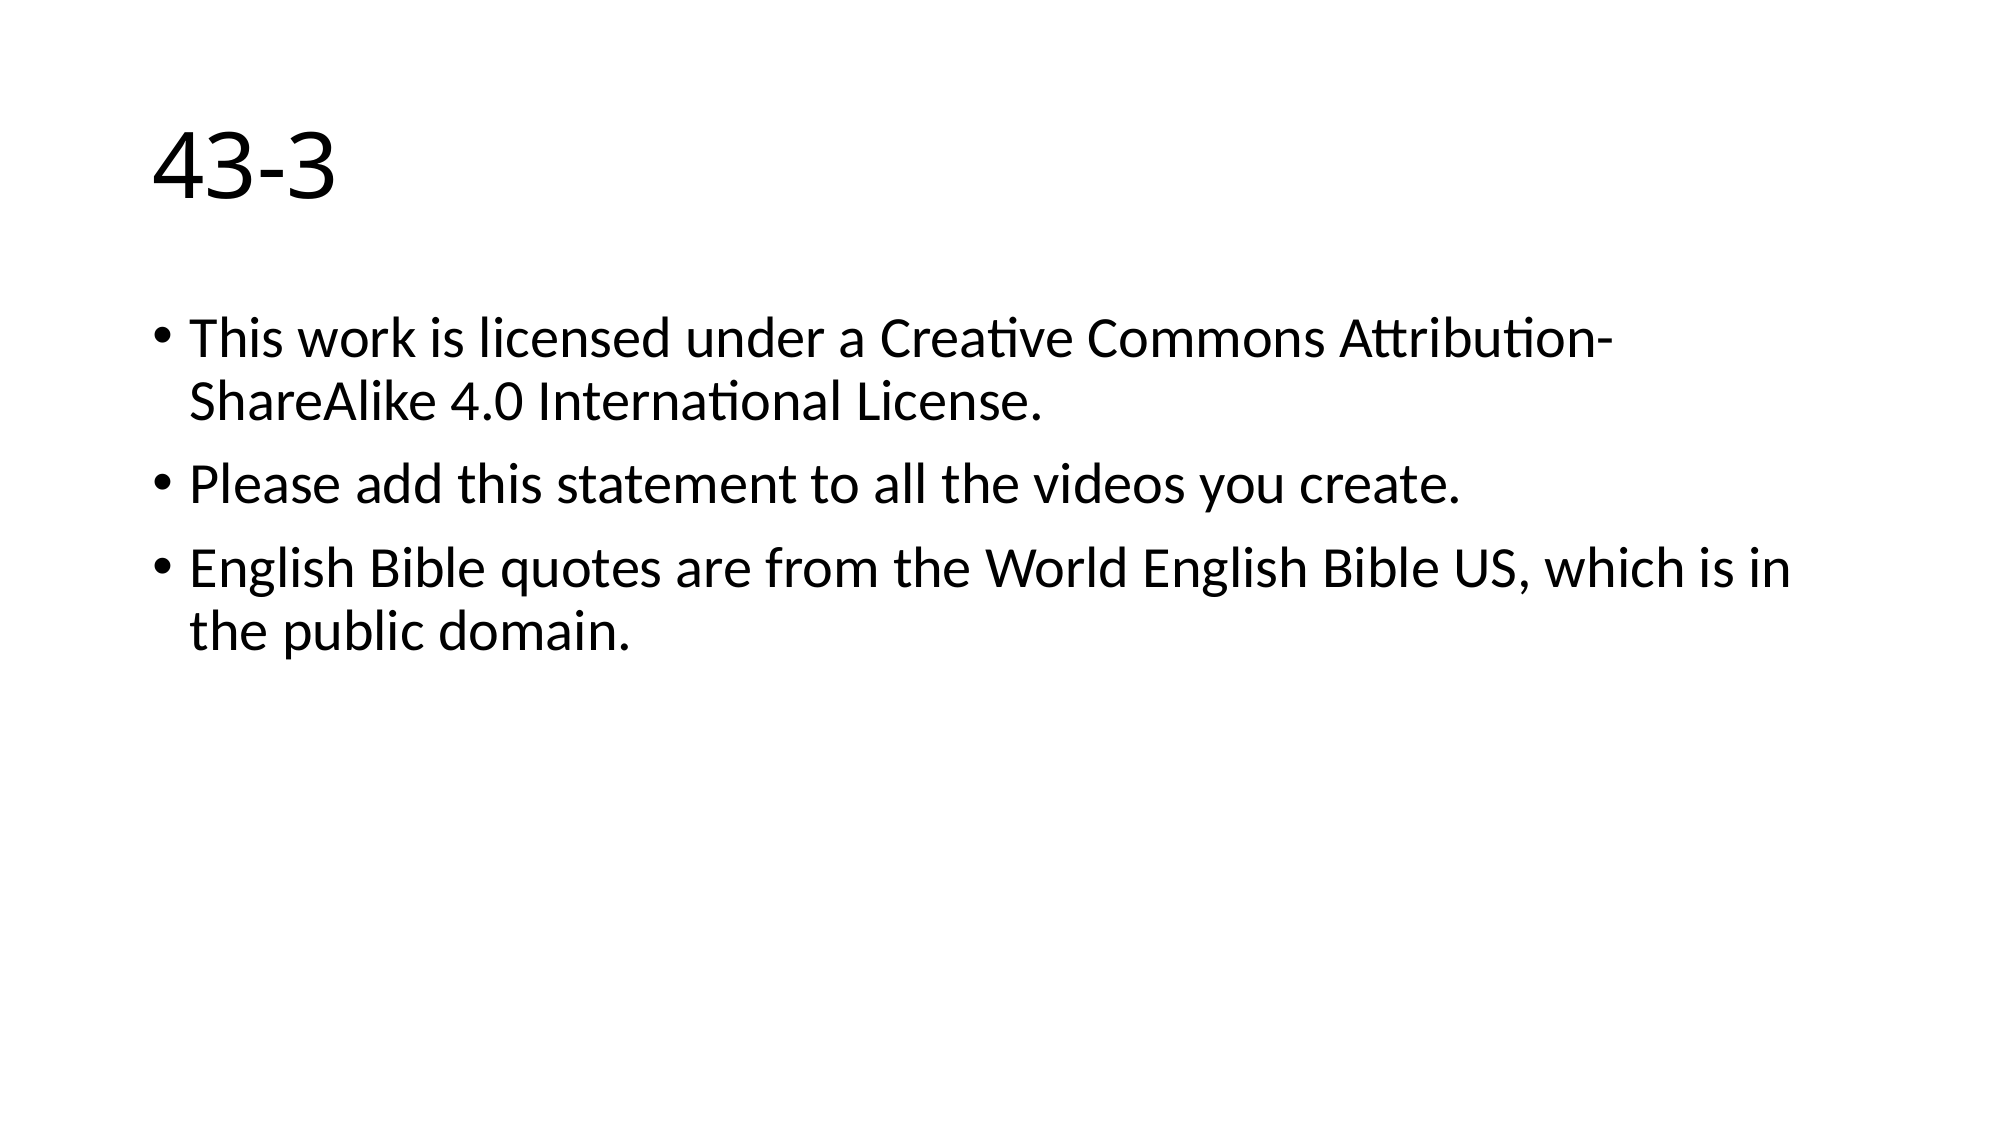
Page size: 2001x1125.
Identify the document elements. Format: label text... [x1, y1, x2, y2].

list This work is licensed under a Creative Commons Attribution-ShareAlike 4.0 International License. Please add this statement to all the videos you create. English Bible quotes are from the World English Bible US, which is in the public domain. [137, 299, 1863, 1014]
title 43-3 [137, 59, 1863, 278]
